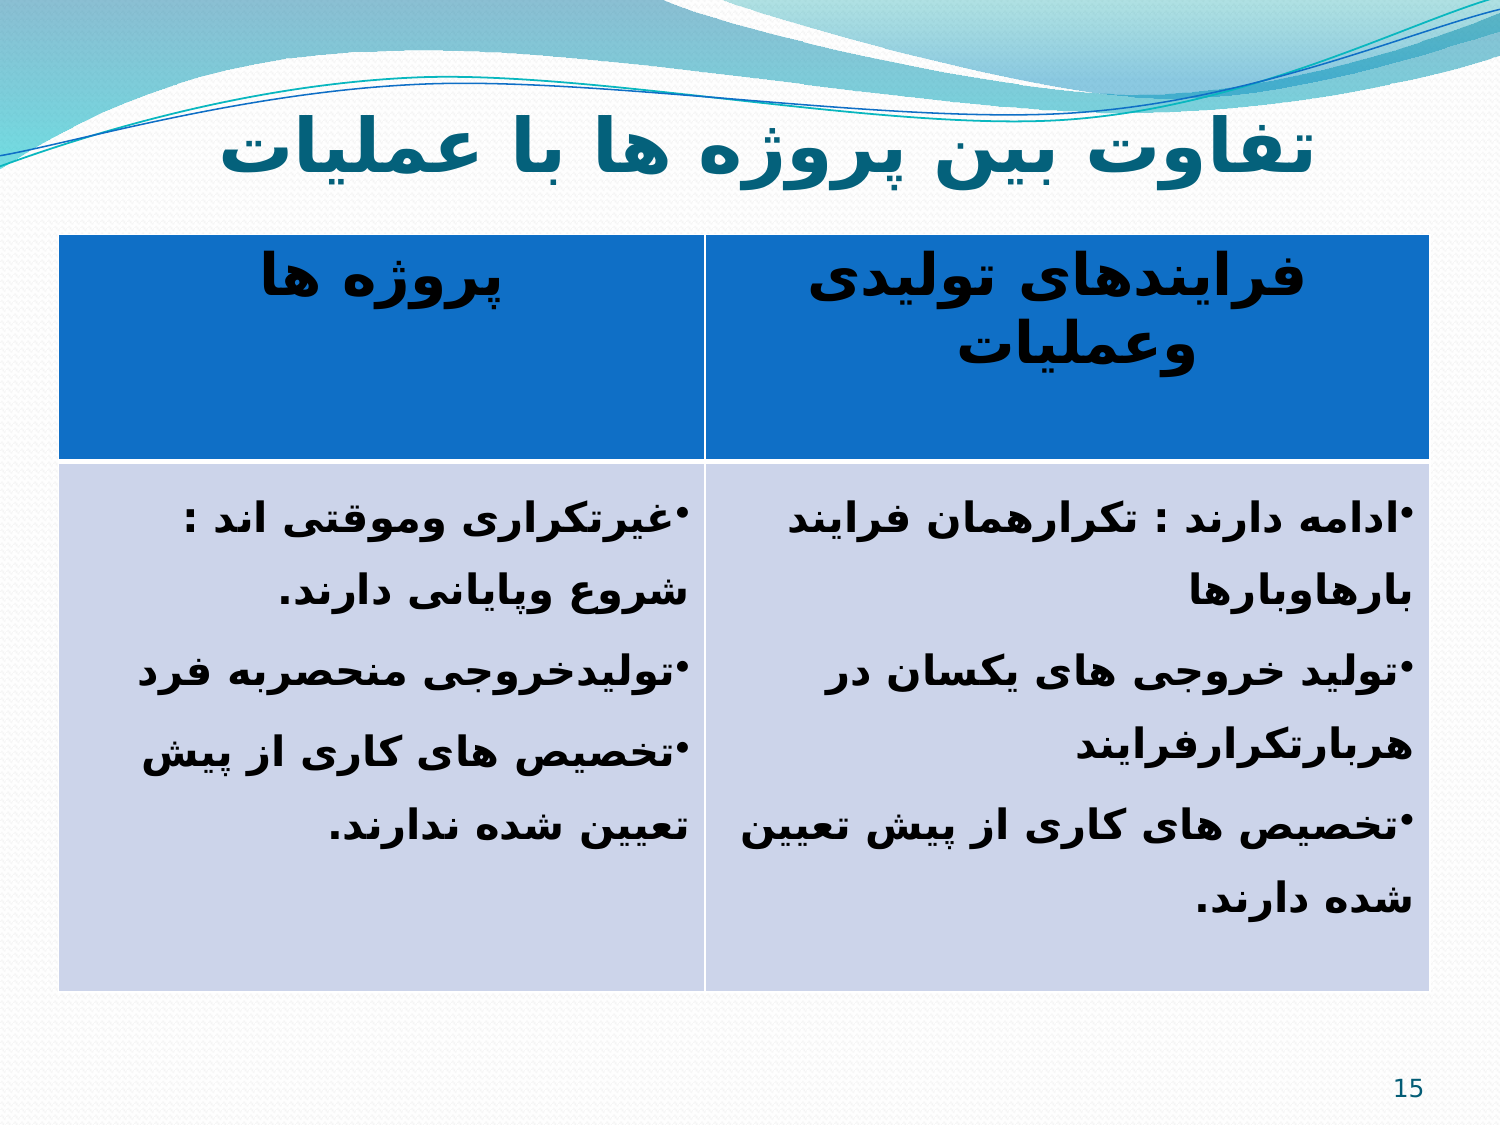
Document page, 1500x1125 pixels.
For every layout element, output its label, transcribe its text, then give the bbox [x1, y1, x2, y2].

table_cell غیرتکراری وموقتی اند : شروع وپایانی دارند. تولیدخروجی منحصربه فرد تخصیص های کاری از پیش تعیین شده ندارند. [59, 464, 704, 991]
table_header پروژه ها [59, 235, 704, 459]
table_header فرایندهای تولیدی وعملیات [706, 235, 1429, 459]
slide_number 15 [1299, 1042, 1425, 1103]
table_cell ادامه دارند : تکرارهمان فرایند بارهاوبارها تولید خروجی های یکسان در هربارتکرارفرایند تخصیص های کاری از پیش تعیین شده دارند. [706, 464, 1429, 991]
title تفاوت بین پروژه ها با عملیات [93, 0, 1444, 188]
